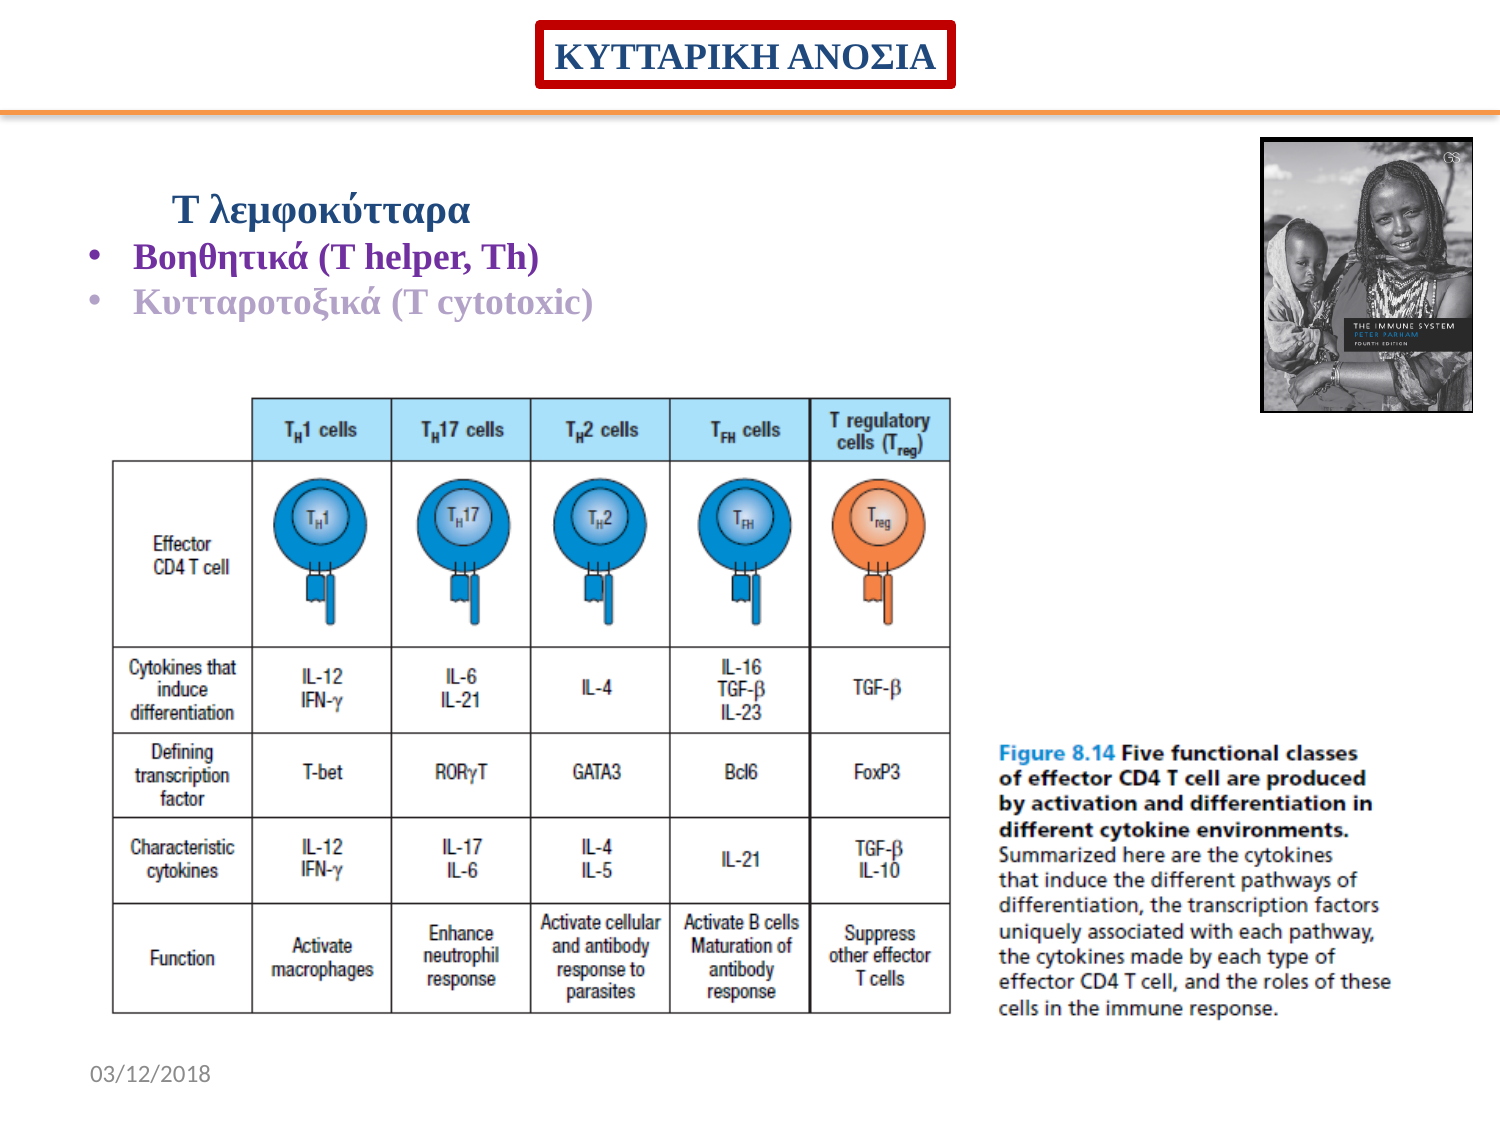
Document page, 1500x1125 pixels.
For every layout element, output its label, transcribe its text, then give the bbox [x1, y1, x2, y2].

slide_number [75, 1042, 425, 1103]
text_box ΚΥΤΤΑΡΙΚΗ ΑΝΟΣΙΑ [539, 24, 952, 85]
text_box Τ λεμφοκύτταρα Βοηθητικά (T helper, Th) Κυτταροτοξικά (T cytotoxic) [33, 174, 609, 330]
picture [103, 137, 1473, 1026]
